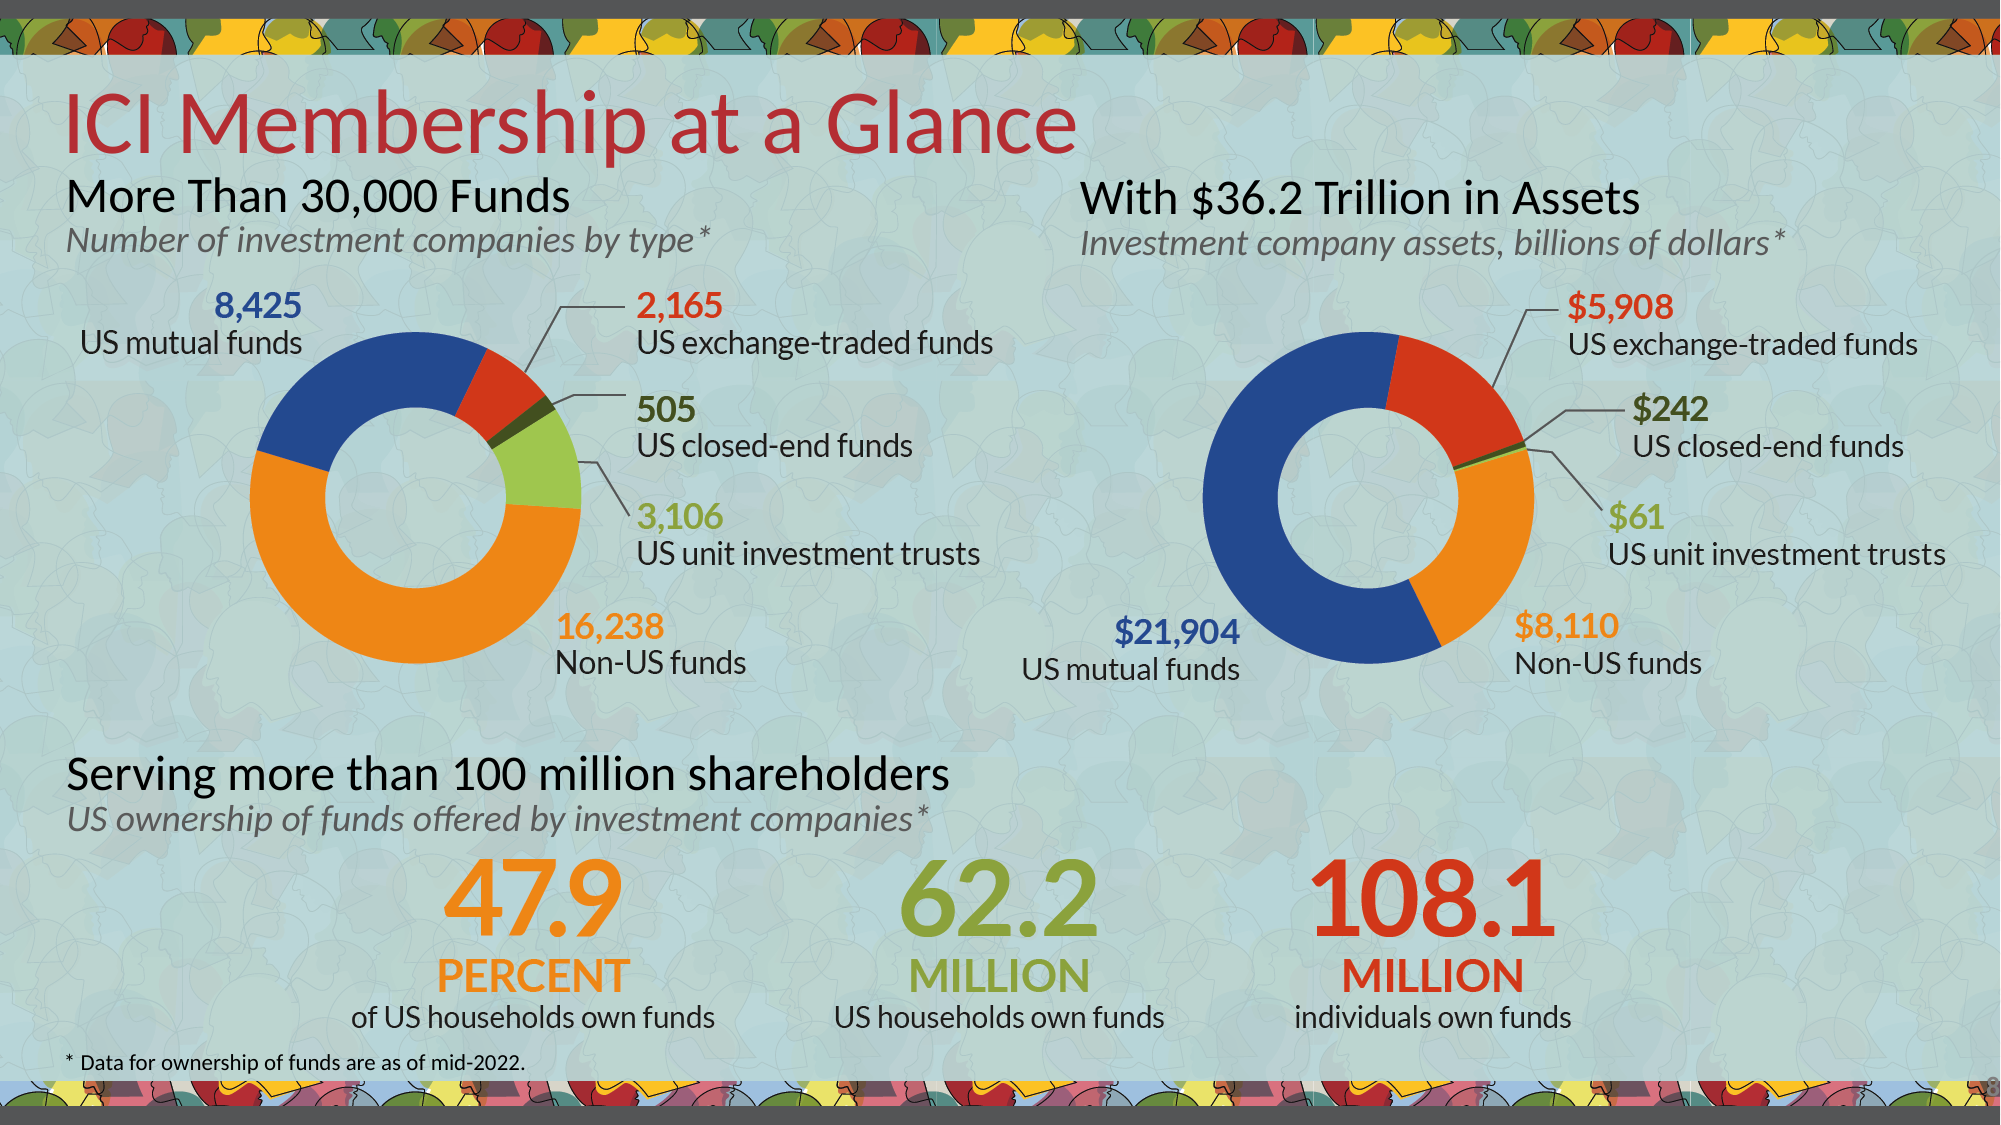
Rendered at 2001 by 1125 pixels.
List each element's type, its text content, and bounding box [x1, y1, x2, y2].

text_box * Data for ownership of funds are as of mid-2022. [64, 1047, 528, 1075]
slide_number 7 [1708, 1064, 2000, 1125]
text_box ICI Membership at a Glance [62, 25, 1812, 174]
picture [0, 0, 2001, 1125]
text_box More Than 30,000 Funds Number of investment companies by type* [65, 171, 715, 261]
text_box With $36.2 Trillion in Assets Investment company assets, billions of dollars* [1079, 173, 1790, 264]
text_box Serving more than 100 million shareholders US ownership of funds offered by investment companies* [66, 749, 951, 840]
